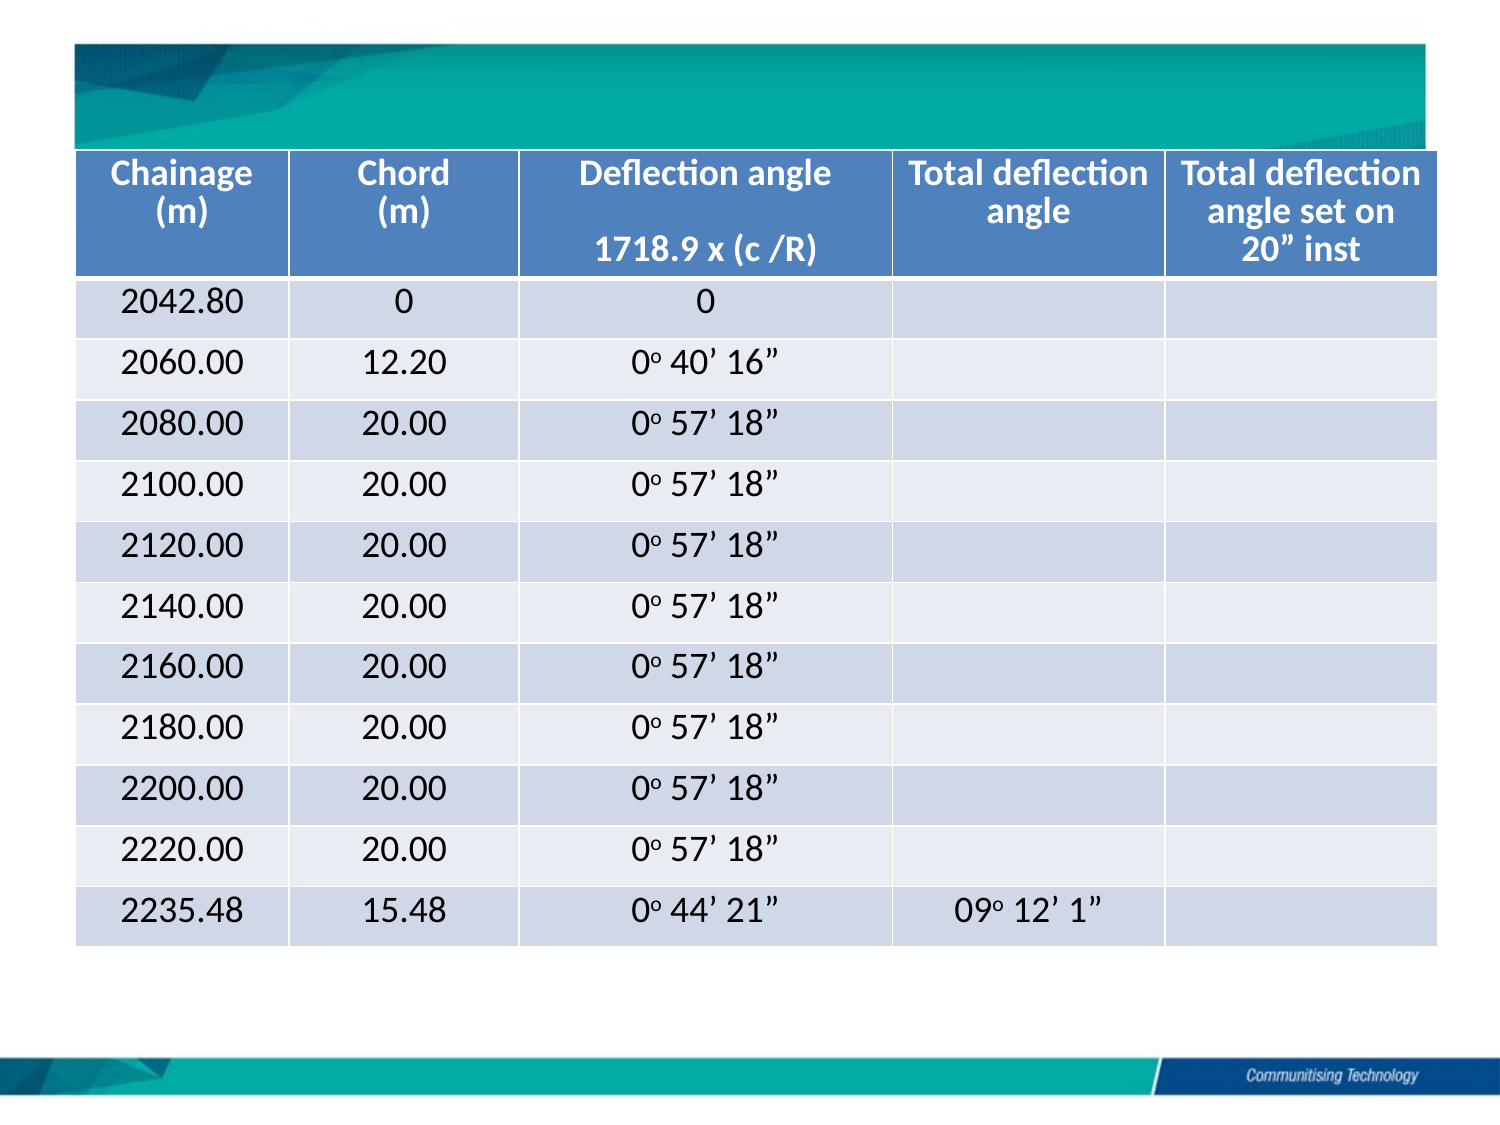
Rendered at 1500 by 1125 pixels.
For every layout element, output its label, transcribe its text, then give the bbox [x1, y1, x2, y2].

table_cell 2120.00 [76, 522, 288, 582]
table_cell 0o 57’ 18” [520, 522, 892, 582]
table_cell [1166, 887, 1437, 946]
table_cell 20.00 [290, 644, 518, 703]
table_cell [893, 340, 1164, 399]
table_cell [893, 401, 1164, 460]
table_cell 20.00 [290, 583, 518, 642]
table_cell 2140.00 [76, 583, 288, 642]
table_cell 20.00 [290, 827, 518, 886]
table_cell [893, 705, 1164, 764]
table_header Chainage (m) [76, 151, 288, 276]
table_cell 2180.00 [76, 705, 288, 764]
table_cell 2200.00 [76, 766, 288, 825]
table_cell [1166, 827, 1437, 886]
table_cell 0o 57’ 18” [520, 827, 892, 886]
table_cell [893, 644, 1164, 703]
table_cell [1166, 644, 1437, 703]
table_cell 0o 57’ 18” [520, 583, 892, 642]
picture [0, 0, 1500, 1125]
table_cell [893, 462, 1164, 521]
table_cell [893, 766, 1164, 825]
table_cell [893, 583, 1164, 642]
table_cell 15.48 [290, 887, 518, 946]
table_cell 2080.00 [76, 401, 288, 460]
table_cell 12.20 [290, 340, 518, 399]
table_cell [1166, 281, 1437, 338]
table_cell 2060.00 [76, 340, 288, 399]
table_cell 20.00 [290, 705, 518, 764]
table_cell 09o 12’ 1” [893, 887, 1164, 946]
table_cell [1166, 401, 1437, 460]
table_cell 20.00 [290, 462, 518, 521]
table_cell 20.00 [290, 766, 518, 825]
table_cell 0o 44’ 21” [520, 887, 892, 946]
table_cell 0o 57’ 18” [520, 766, 892, 825]
table_cell [1166, 462, 1437, 521]
table_cell [1166, 340, 1437, 399]
table_cell [893, 827, 1164, 886]
table_cell 0o 57’ 18” [520, 705, 892, 764]
table_cell 2042.80 [76, 281, 288, 338]
table_cell 2220.00 [76, 827, 288, 886]
table_cell [1166, 583, 1437, 642]
table_cell 0 [290, 281, 518, 338]
table_cell 0o 57’ 18” [520, 644, 892, 703]
table_cell [1166, 522, 1437, 582]
table_header Total deflection angle [893, 151, 1164, 276]
table_cell 2100.00 [76, 462, 288, 521]
table_cell 20.00 [290, 401, 518, 460]
table_cell 0o 40’ 16” [520, 340, 892, 399]
table_cell [1166, 705, 1437, 764]
table_cell 2160.00 [76, 644, 288, 703]
table_header Chord (m) [290, 151, 518, 276]
table_cell [1166, 766, 1437, 825]
table_cell 2235.48 [76, 887, 288, 946]
table_cell 20.00 [290, 522, 518, 582]
table_cell 0 [520, 281, 892, 338]
table_cell 0o 57’ 18” [520, 401, 892, 460]
table_cell [893, 281, 1164, 338]
table_cell [893, 522, 1164, 582]
table_cell 0o 57’ 18” [520, 462, 892, 521]
table_header Total deflection angle set on 20” inst [1166, 151, 1437, 276]
table_header Deflection angle 1718.9 x (c /R) [520, 151, 892, 276]
